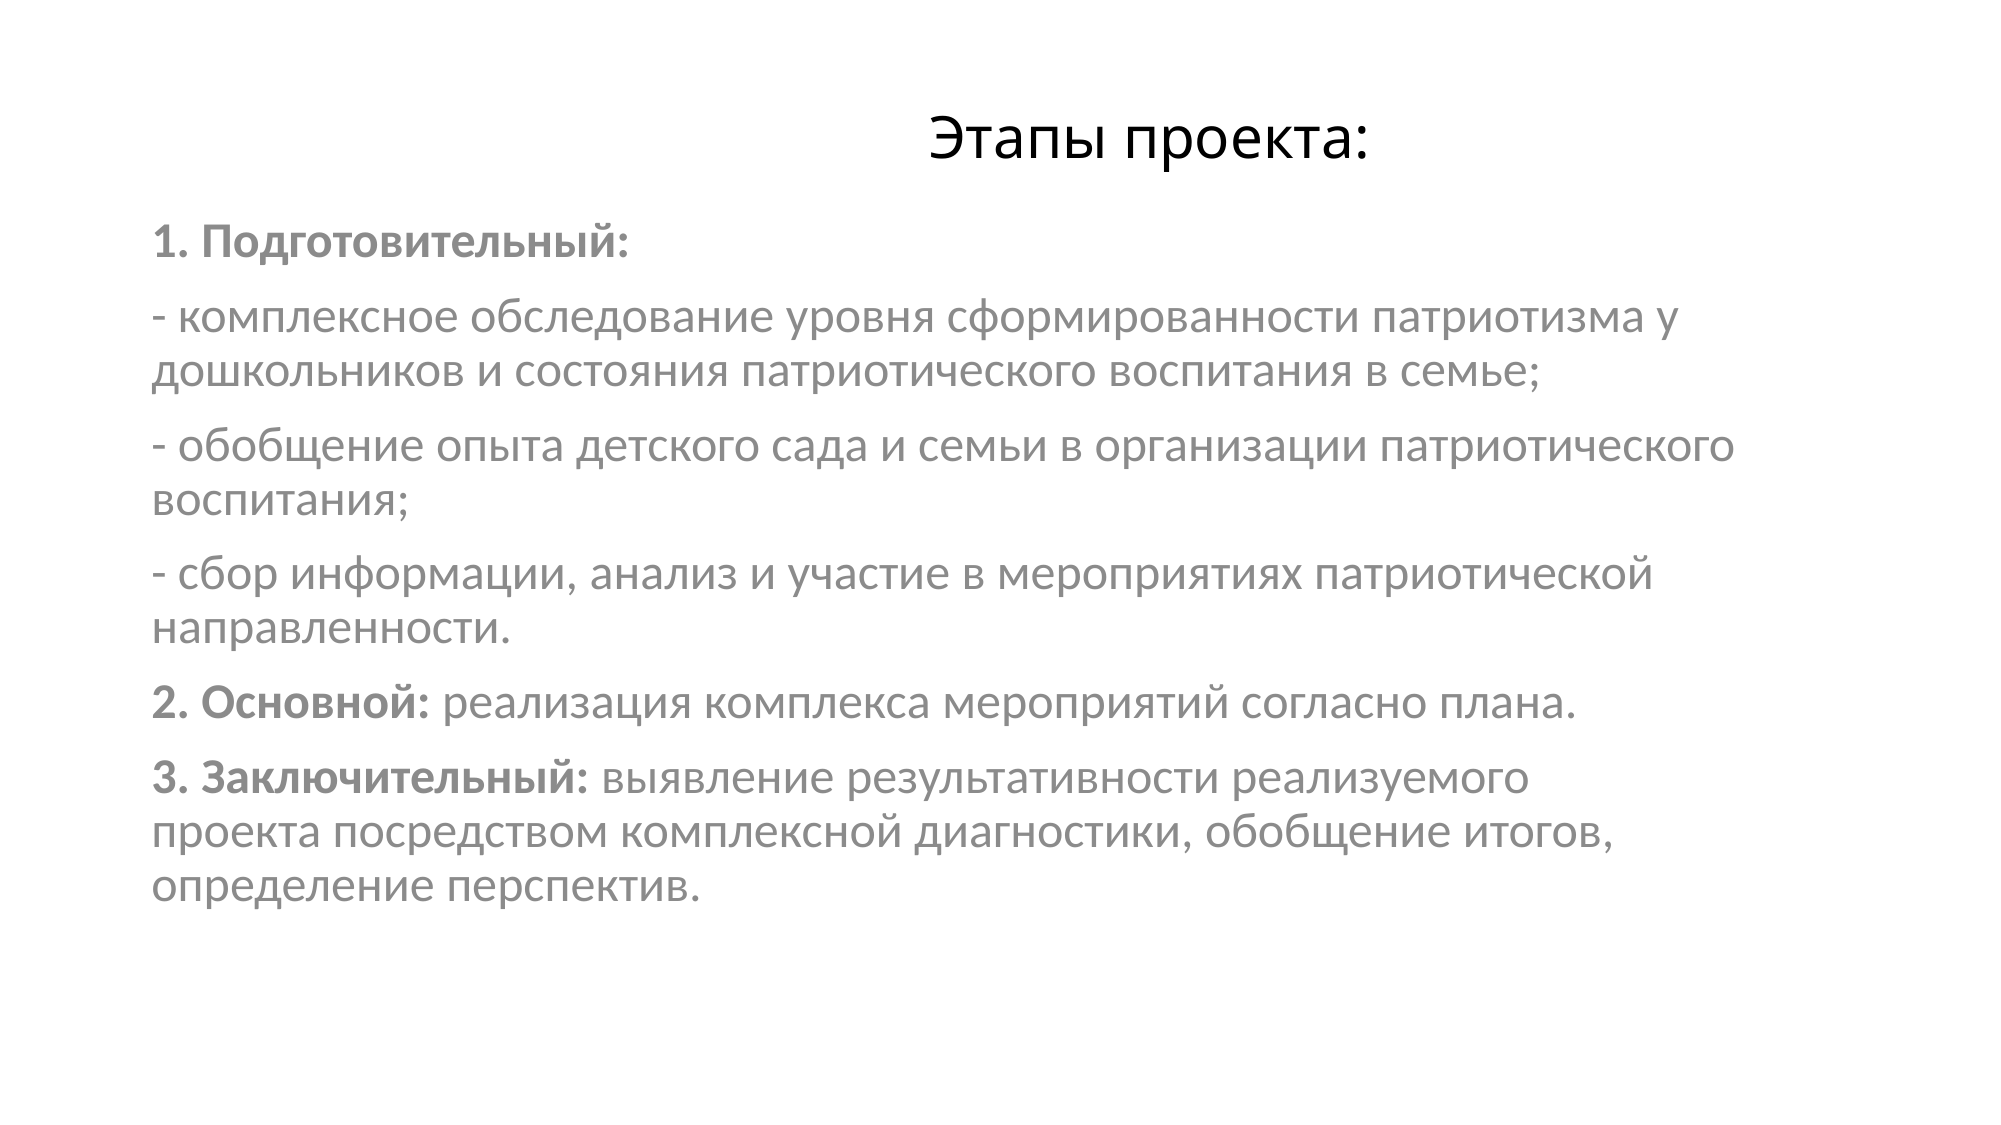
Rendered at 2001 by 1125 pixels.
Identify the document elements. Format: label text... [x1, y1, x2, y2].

title Этапы проекта: [136, 75, 1862, 179]
list 1. Подготовительный: - комплексное обследование уровня сформированности патриотизма у дошкольников и состояния патриотического воспитания в семье; - обобщение опыта детского сада и семьи в организации патриотического воспитания; - сбор информации, анализ и участие в мероприятиях патриотической направленности. 2. Основной: реализация комплекса мероприятий согласно плана. 3. Заключительный: выявление результативности реализуемого проекта посредством комплексной диагностики, обобщение итогов, определение перспектив. [136, 206, 1862, 999]
